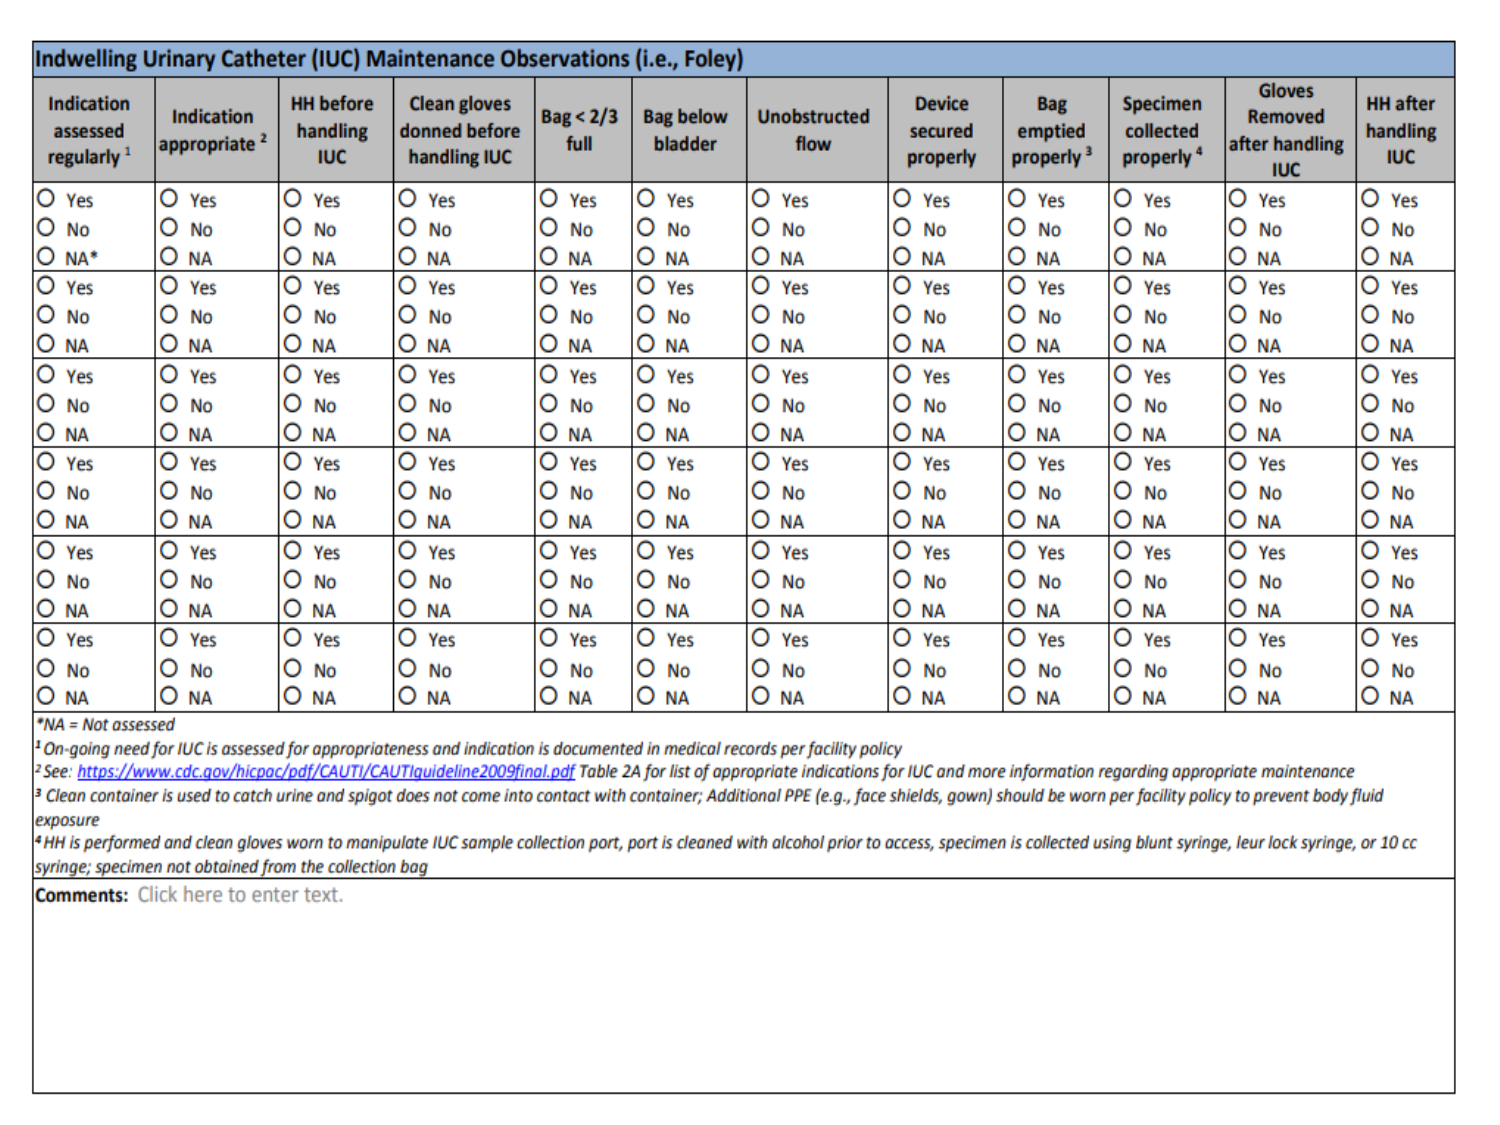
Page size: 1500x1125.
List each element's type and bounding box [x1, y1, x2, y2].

list [0, 0, 1500, 1125]
